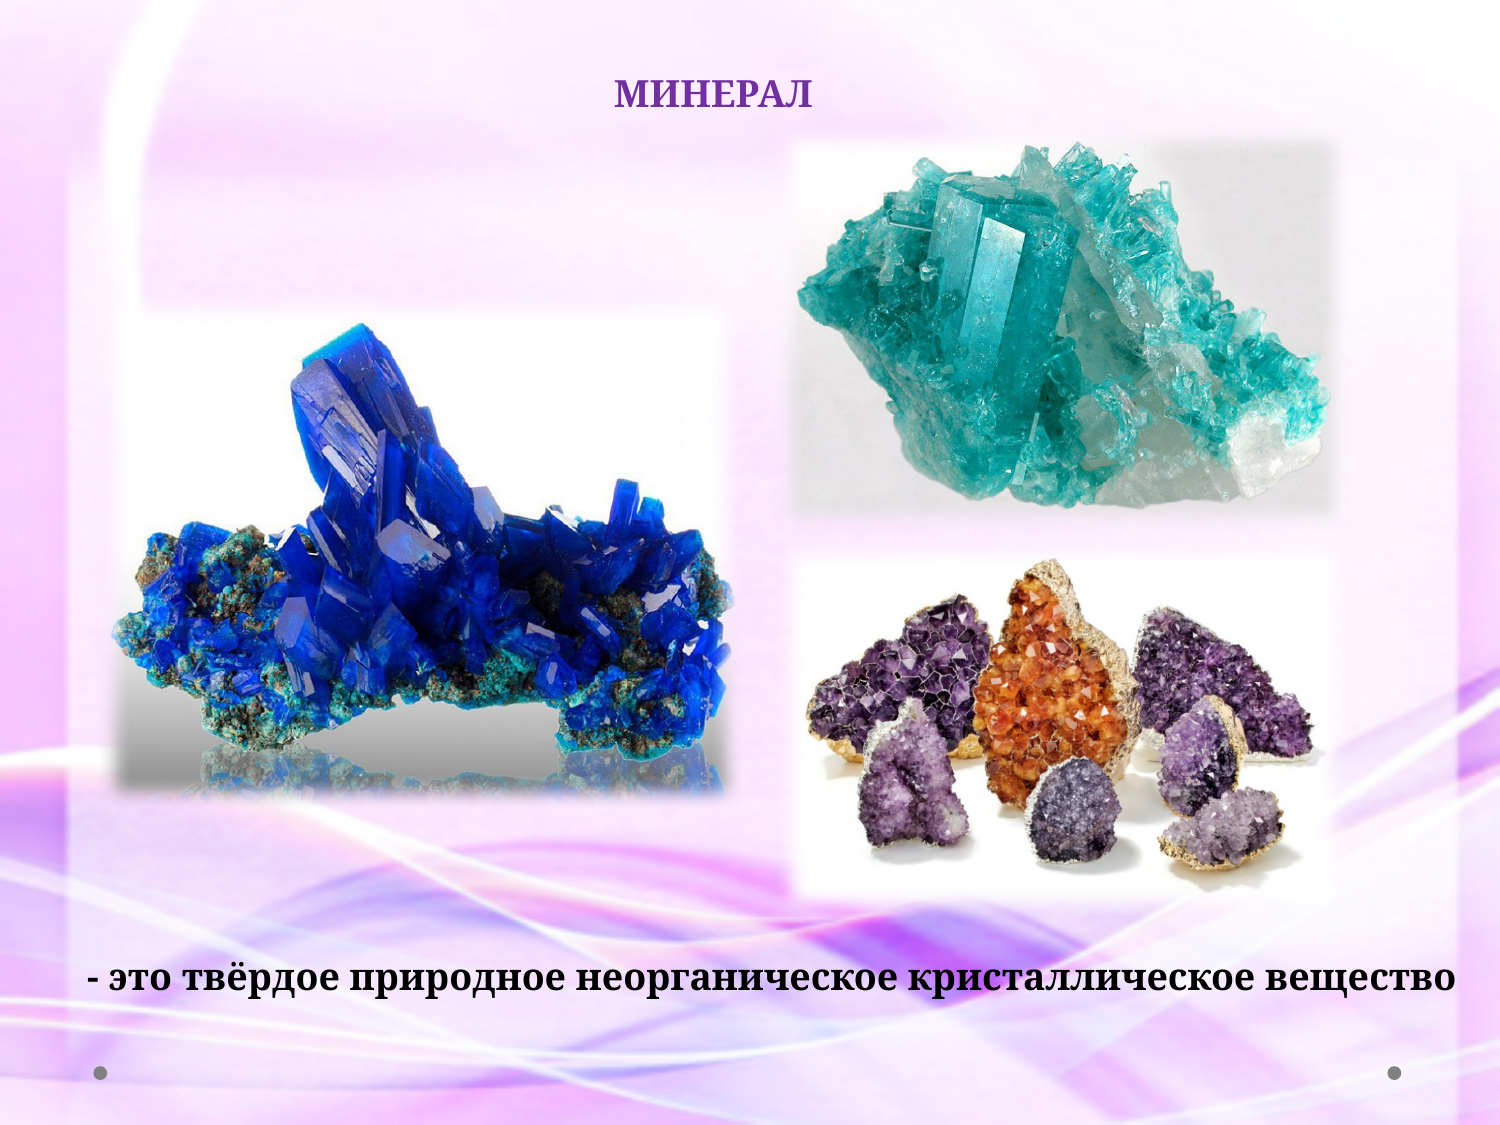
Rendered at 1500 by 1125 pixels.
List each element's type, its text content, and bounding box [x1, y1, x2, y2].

text_box - это твёрдое природное неорганическое кристаллическое вещество [72, 945, 1473, 1006]
picture [0, 0, 1500, 1125]
text_box минерал [599, 62, 829, 123]
